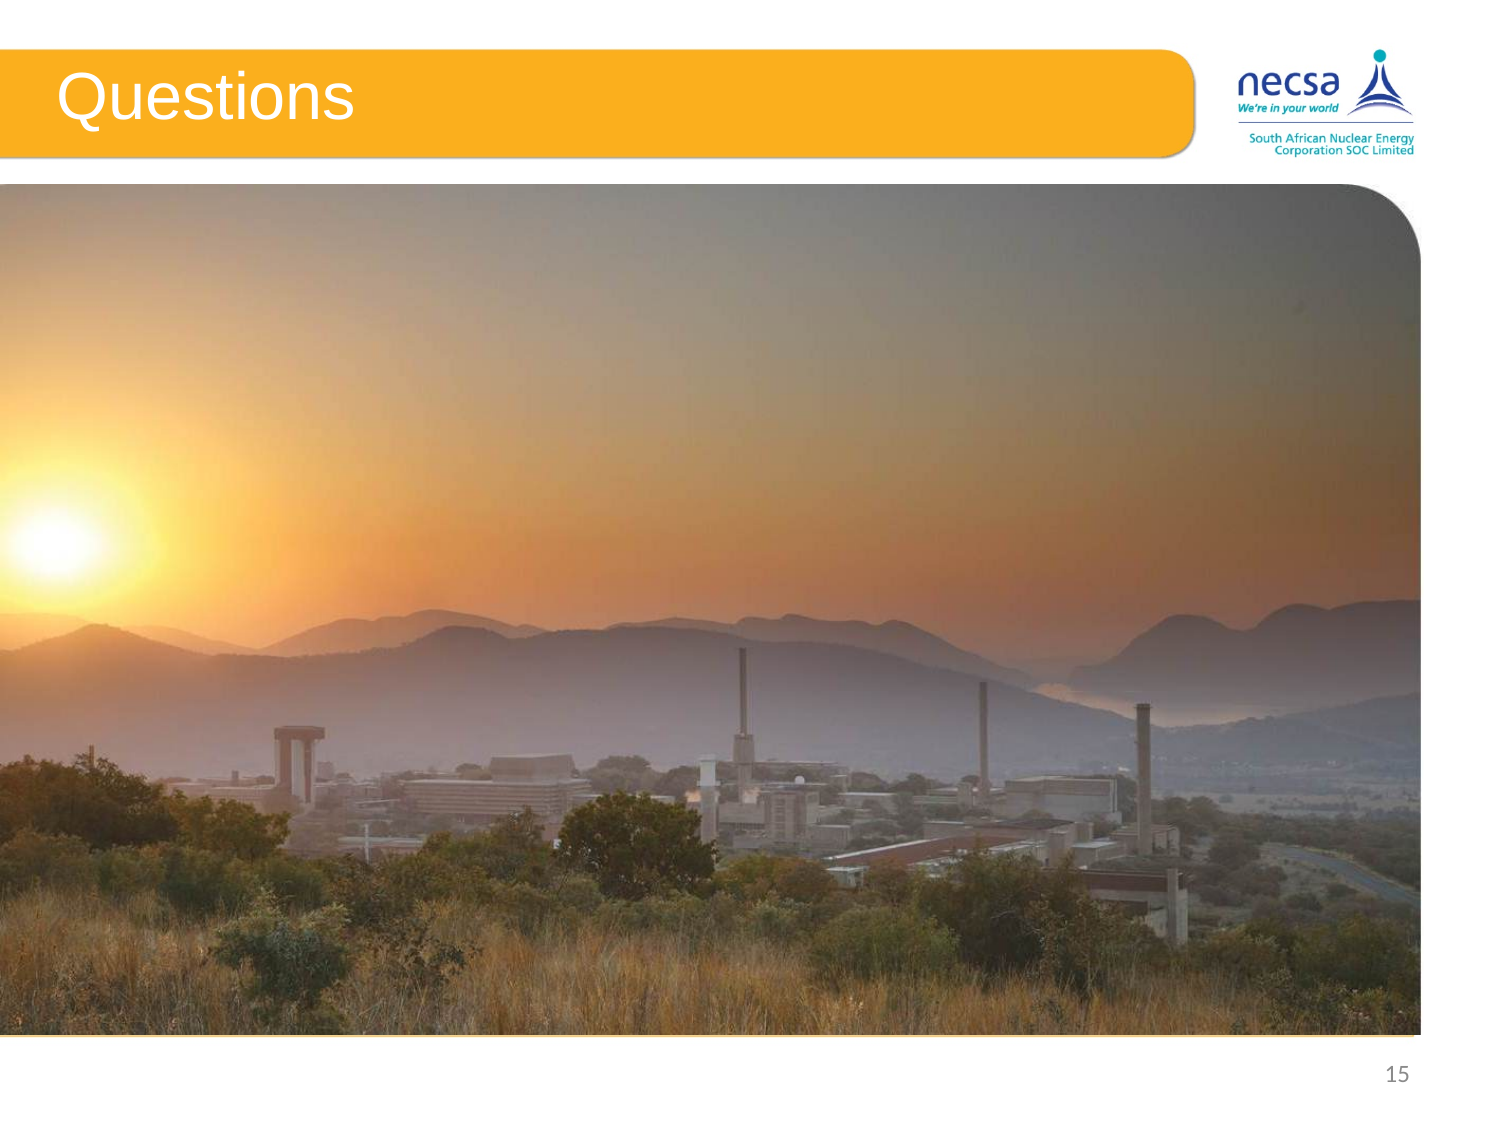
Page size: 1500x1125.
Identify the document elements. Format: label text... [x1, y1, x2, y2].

picture [0, 0, 1500, 1125]
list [0, 184, 1424, 1036]
slide_number 15 [1074, 1042, 1425, 1103]
title Questions [41, 45, 1164, 161]
